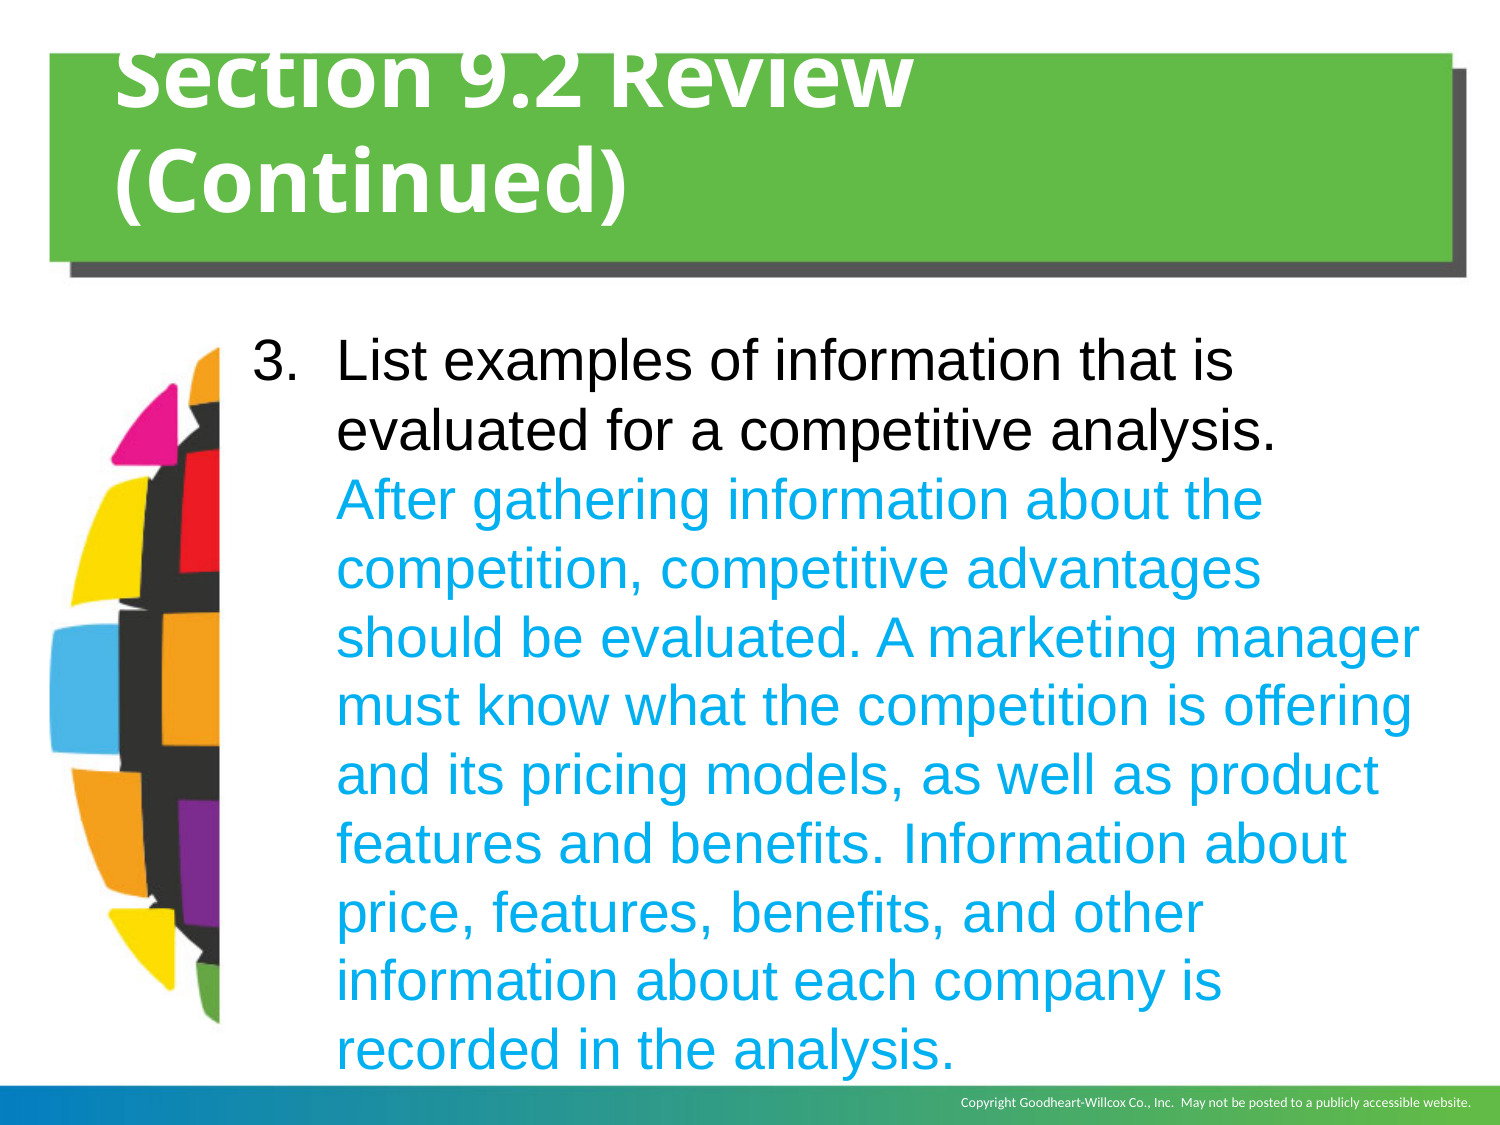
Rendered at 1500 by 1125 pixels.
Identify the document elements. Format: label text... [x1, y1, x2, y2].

picture [0, 0, 1500, 1125]
list List examples of information that is evaluated for a competitive analysis. After gathering information about the competition, competitive advantages should be evaluated. A marketing manager must know what the competition is offering and its pricing models, as well as product features and benefits. Information about price, features, benefits, and other information about each company is recorded in the analysis. [237, 314, 1438, 1053]
title Section 9.2 Review (Continued) [99, 74, 1438, 238]
